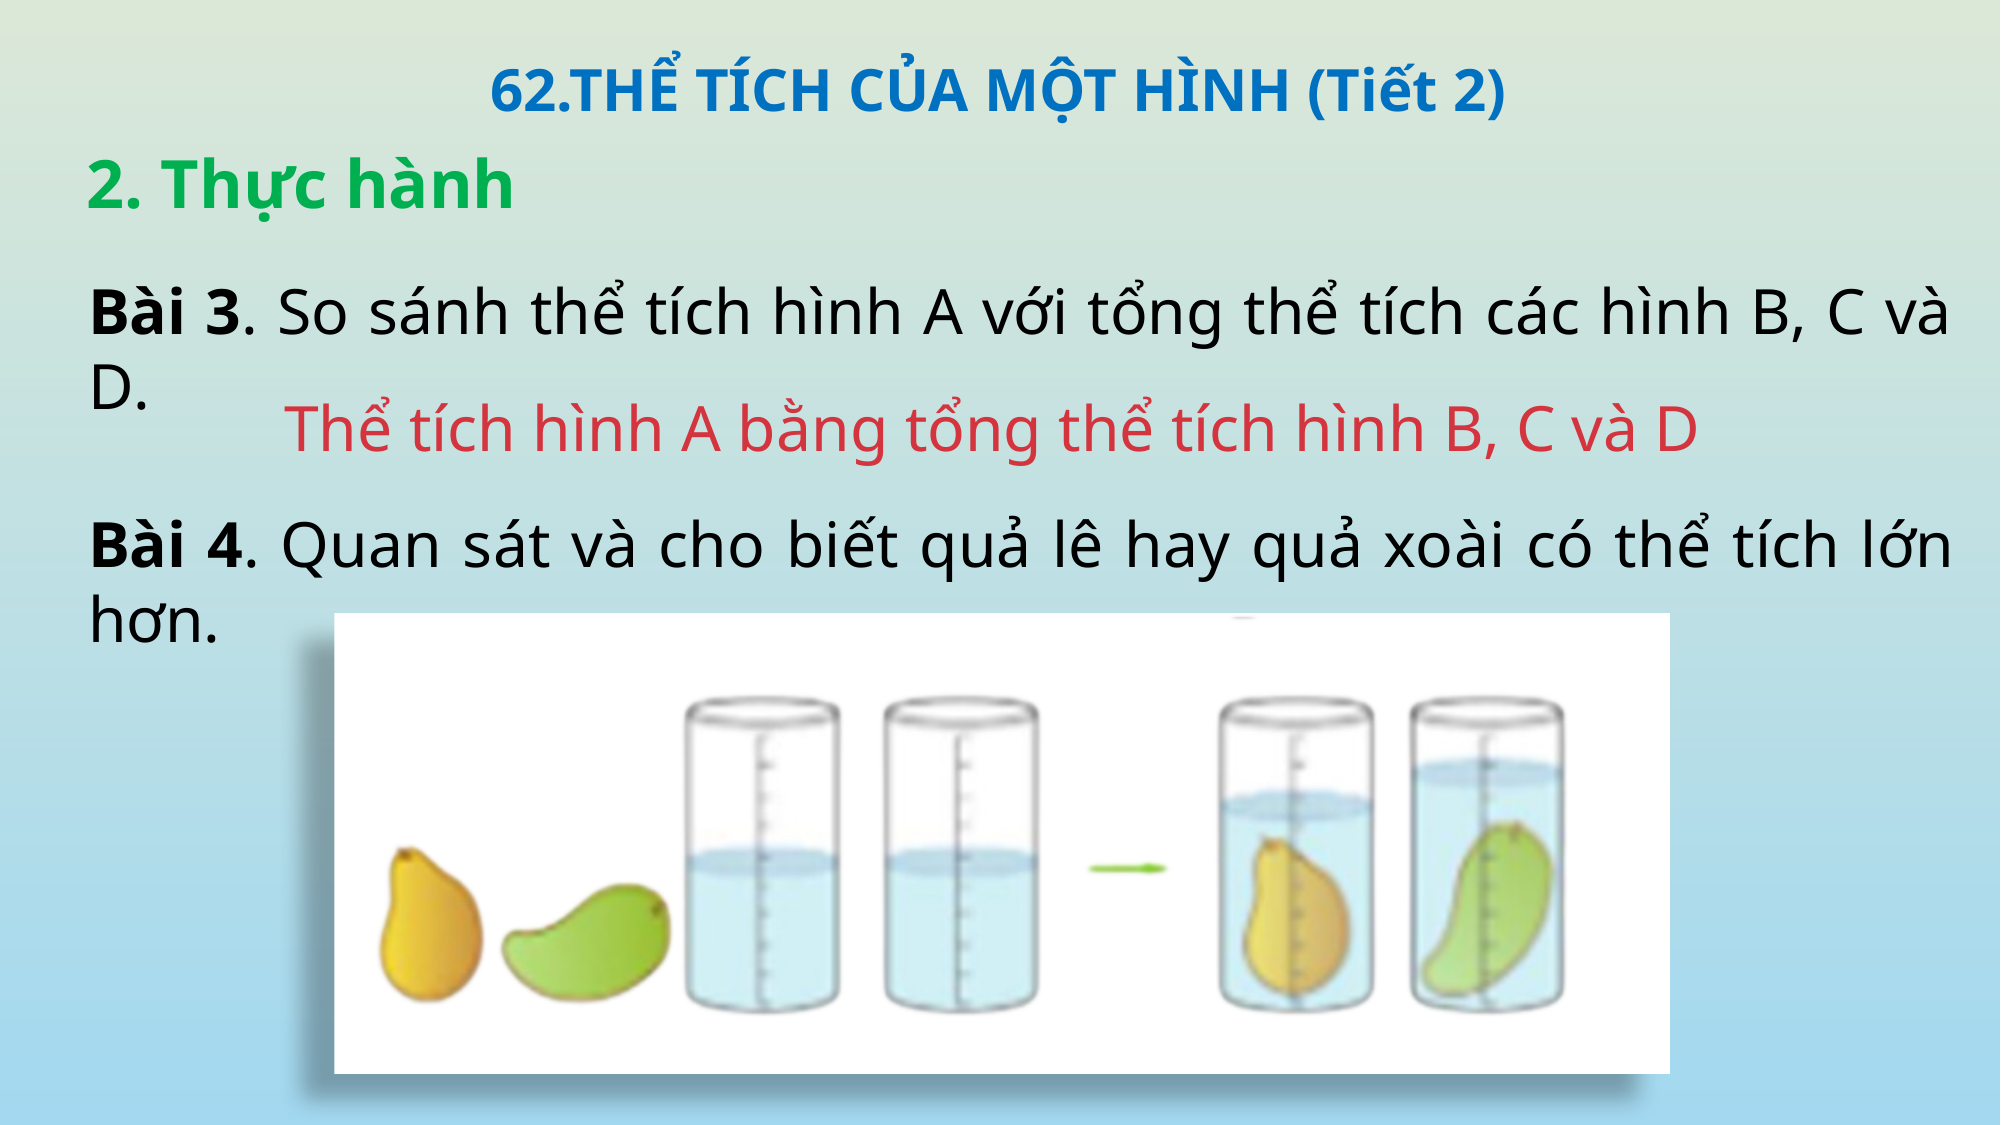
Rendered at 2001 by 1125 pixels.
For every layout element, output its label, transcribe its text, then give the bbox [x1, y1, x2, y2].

text_box Thể tích hình A bằng tổng thể tích hình B, C và D [269, 381, 1735, 472]
text_box Bài 3. So sánh thể tích hình A với tổng thể tích các hình B, C và D. [73, 264, 1970, 430]
text_box 2. Thực hành [71, 134, 695, 230]
text_box Bài 4. Quan sát và cho biết quả lê hay quả xoài có thể tích lớn hơn. [73, 498, 1970, 663]
picture [333, 613, 1671, 1075]
text_box 62.THỂ TÍCH CỦA MỘT HÌNH (Tiết 2) [470, 45, 1526, 131]
